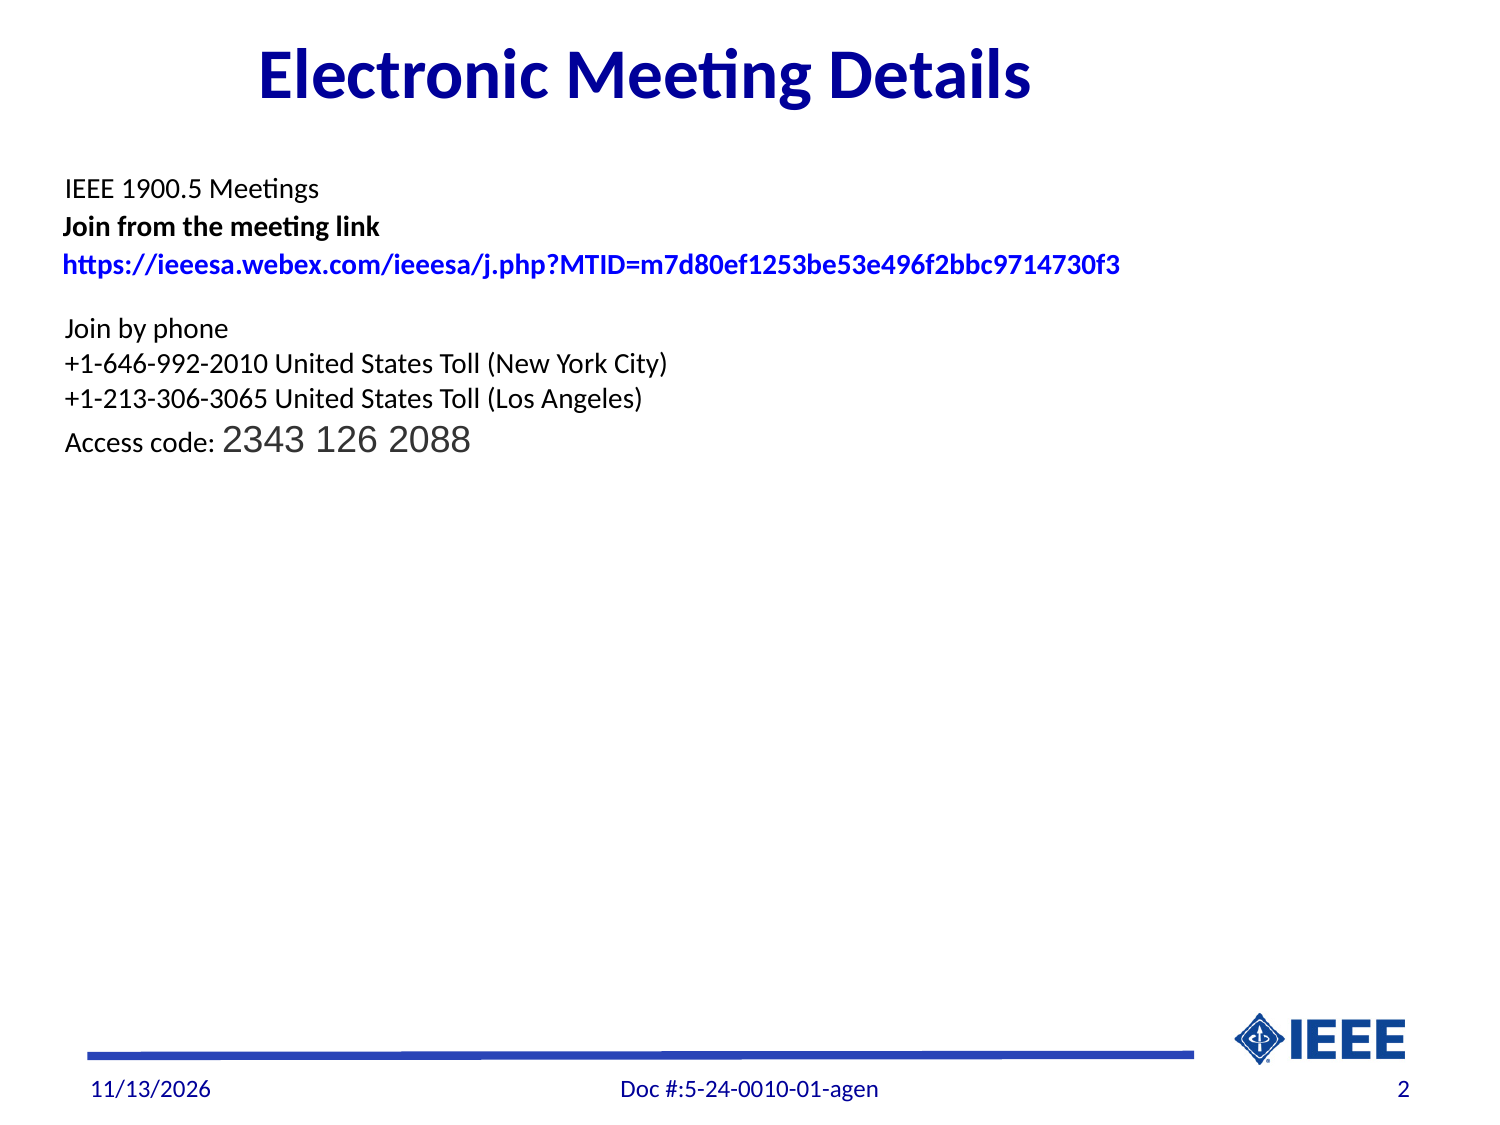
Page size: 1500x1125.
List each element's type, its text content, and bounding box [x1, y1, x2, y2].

text_box IEEE 1900.5 Meetings Join by phone +1-646-992-2010 United States Toll (New York City) +1-213-306-3065 United States Toll (Los Angeles) Access code: 2343 126 2088 [50, 162, 1438, 537]
slide_number 2 [1074, 1057, 1425, 1118]
table_cell https://ieeesa.webex.com/ieeesa/j.php?MTID=m7d80ef1253be53e496f2bbc9714730f3 [63, 247, 1324, 281]
title Electronic Meeting Details [0, 19, 1275, 207]
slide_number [75, 1057, 425, 1118]
picture [1231, 1011, 1406, 1057]
table_header Join from the meeting link [63, 207, 1324, 241]
footer Doc #:5-24-0010-01-agen [512, 1057, 988, 1118]
